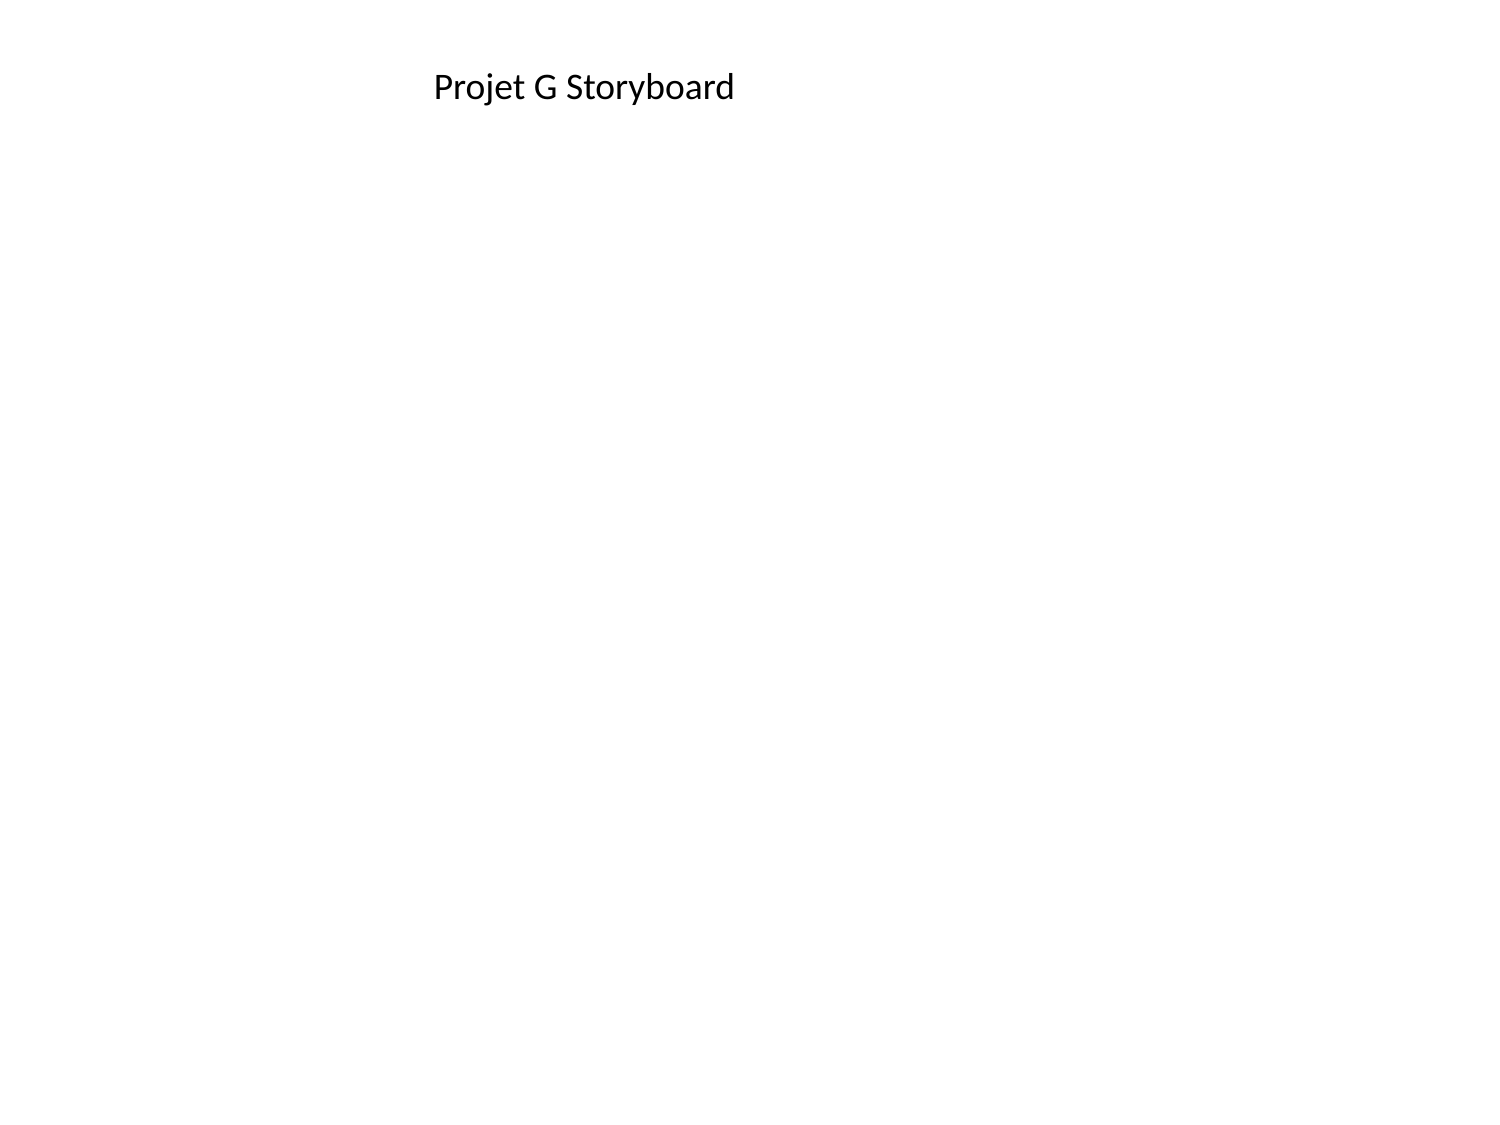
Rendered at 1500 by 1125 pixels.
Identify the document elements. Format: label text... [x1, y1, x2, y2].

text_box Projet G Storyboard [419, 54, 975, 115]
